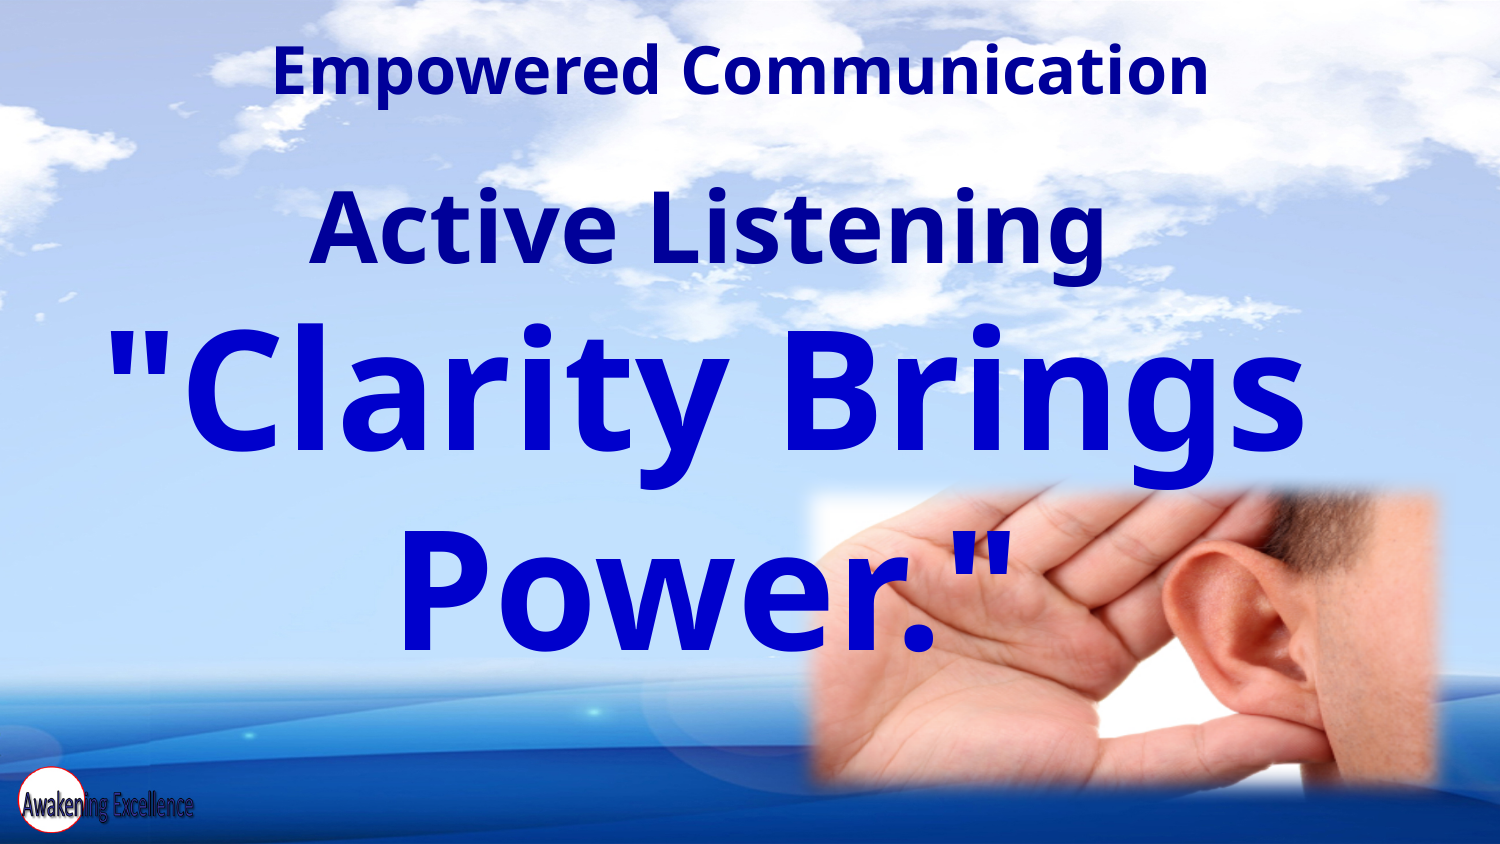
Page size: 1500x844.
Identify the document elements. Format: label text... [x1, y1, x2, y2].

picture [0, 0, 1500, 844]
text_box Active Listening "Clarity Brings Power." [12, 156, 1399, 692]
text_box Empowered Communication [212, 20, 1287, 116]
